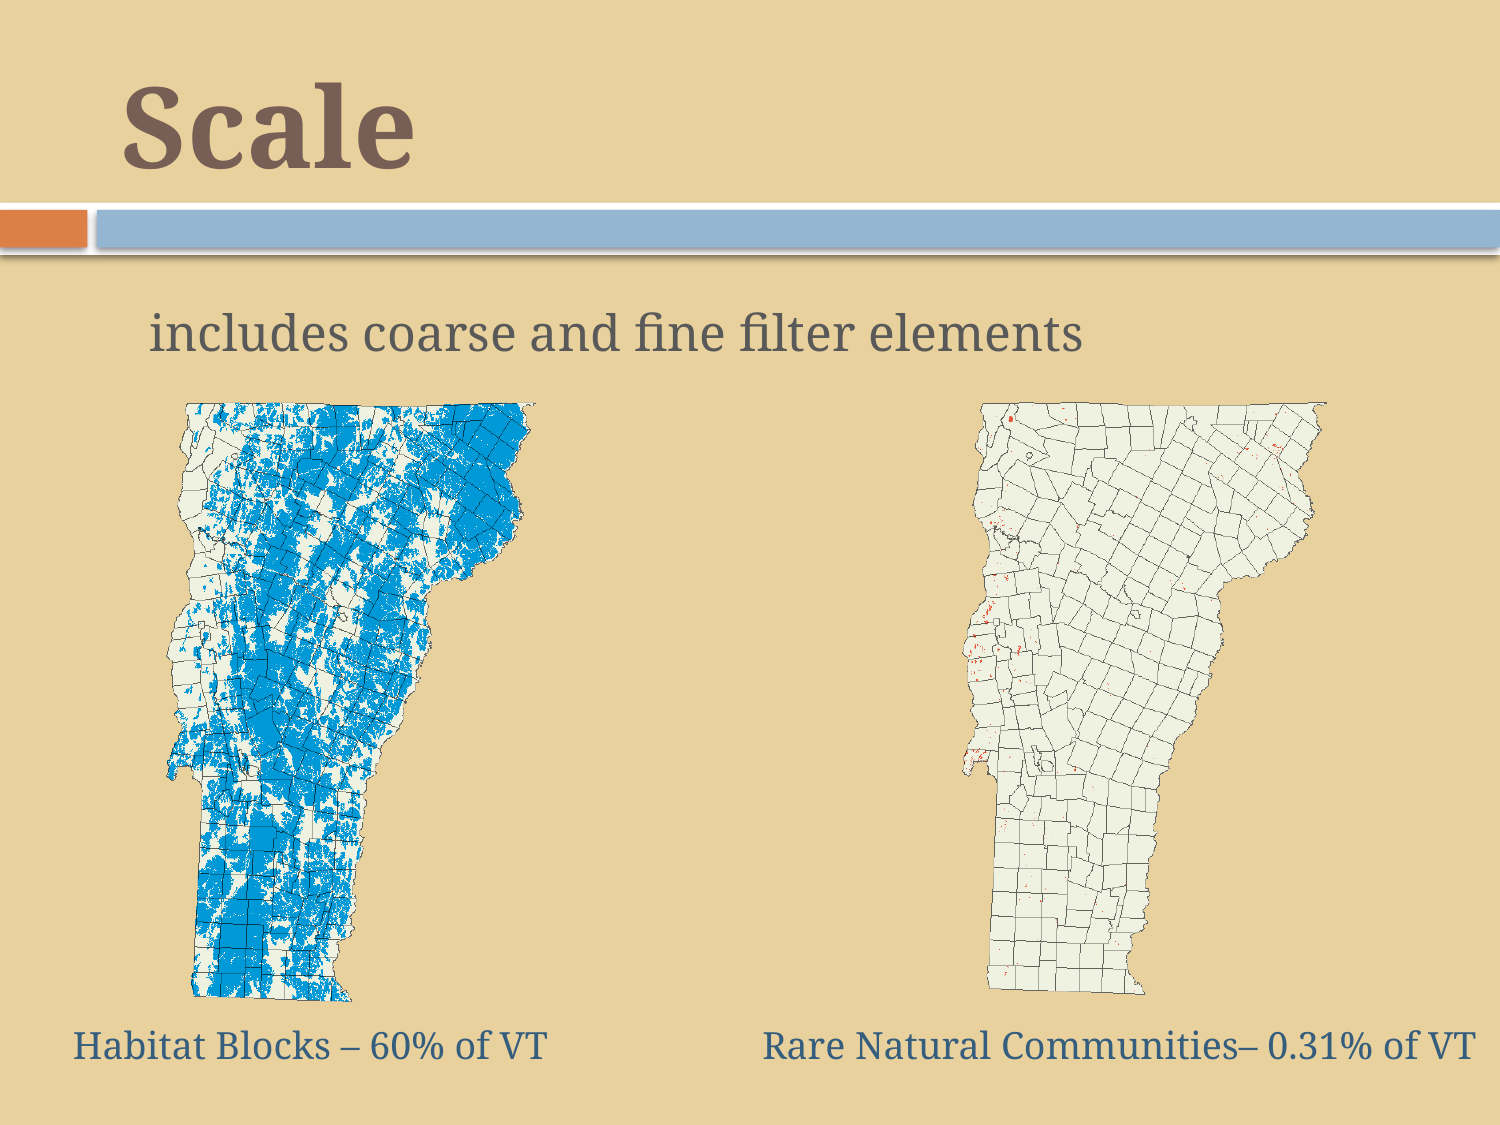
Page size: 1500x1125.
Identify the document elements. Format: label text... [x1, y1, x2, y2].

picture [149, 387, 566, 1013]
title Scale [106, 41, 1444, 205]
list includes coarse and fine filter elements [112, 287, 1425, 1083]
text_box Habitat Blocks – 60% of VT [58, 1014, 564, 1075]
text_box Rare Natural Communities– 0.31% of VT [747, 1014, 1492, 1075]
picture [881, 387, 1447, 1003]
